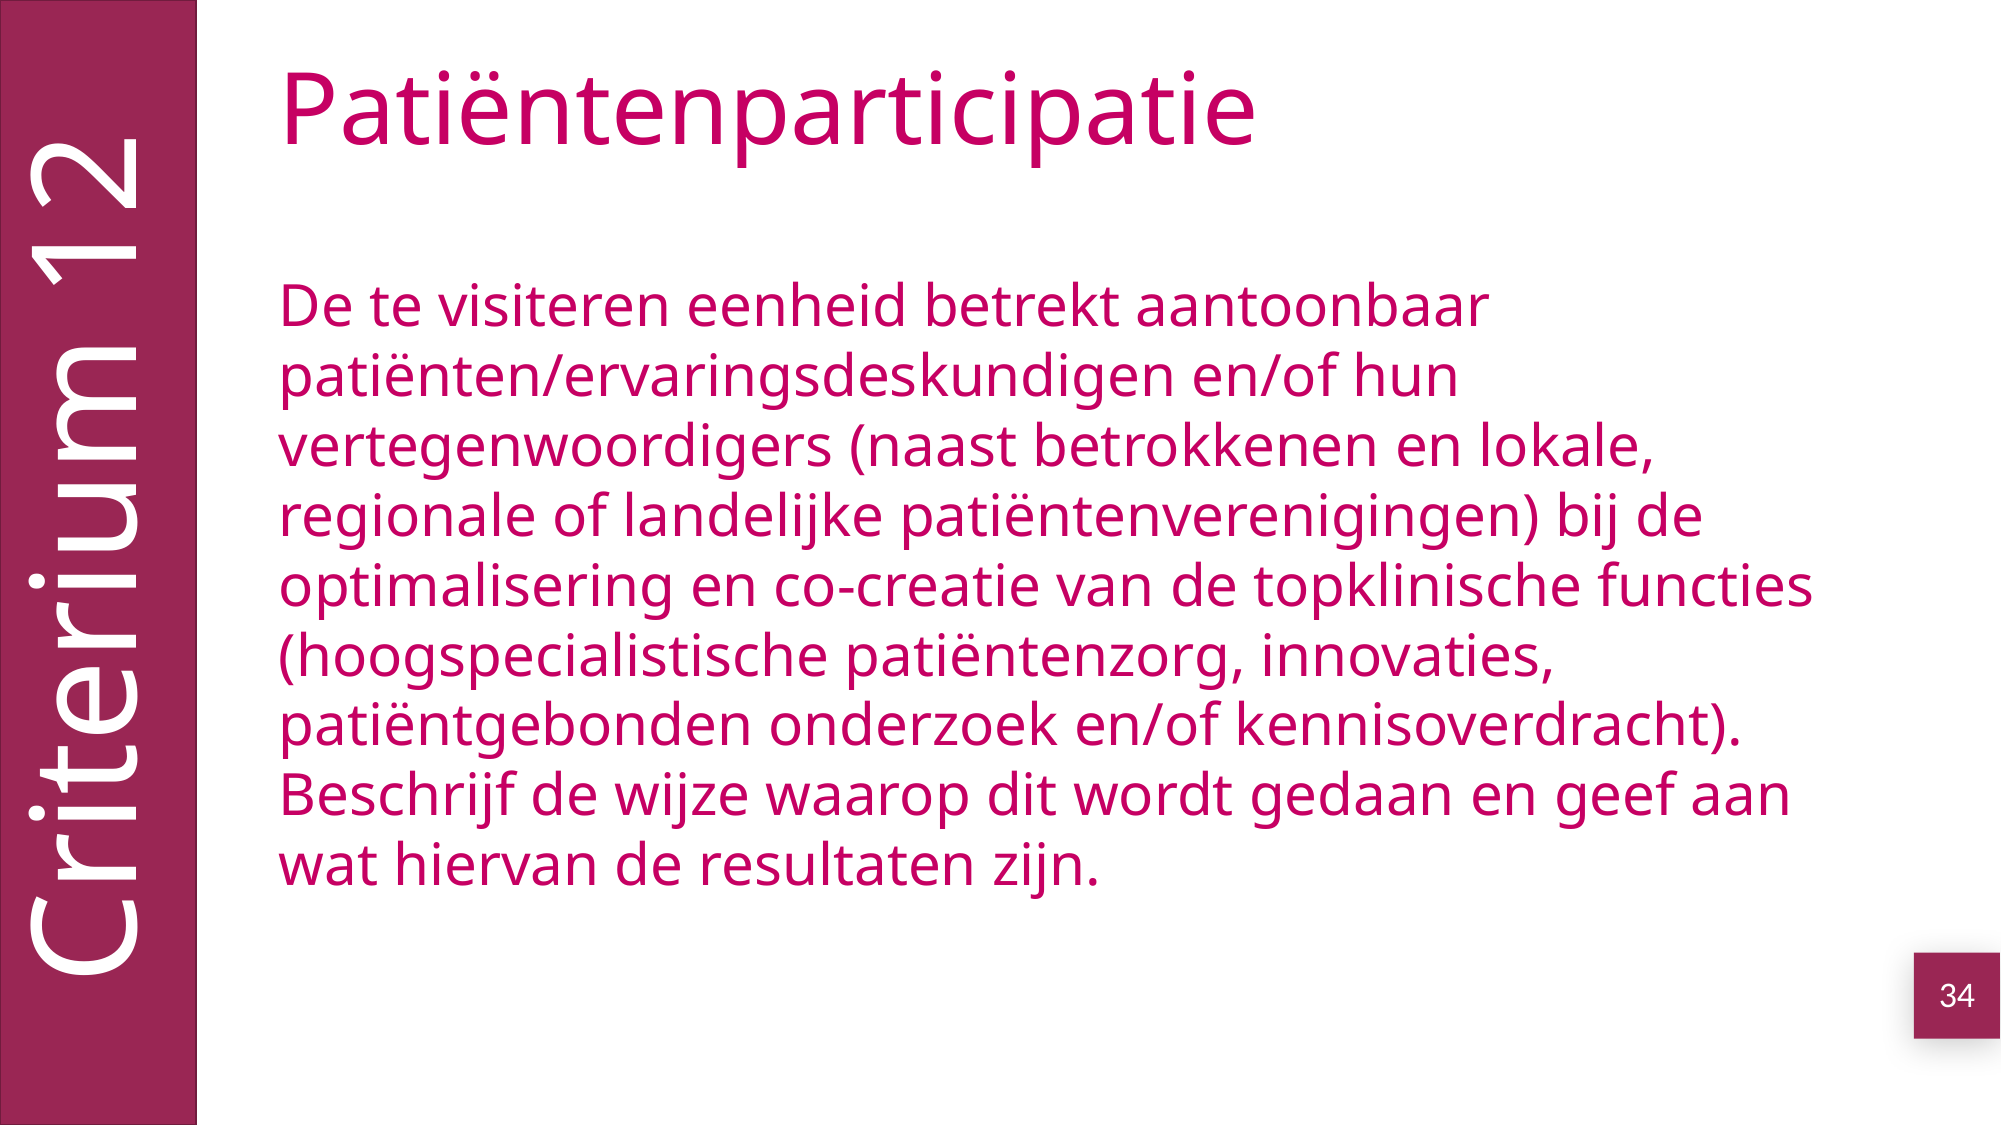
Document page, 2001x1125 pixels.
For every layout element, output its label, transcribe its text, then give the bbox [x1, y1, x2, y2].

text_box [0, 0, 197, 1125]
text_box Criterium 12 [0, 0, 190, 1117]
text_box De te visiteren eenheid betrekt aantoonbaar patiënten/ervaringsdeskundigen en/of hun vertegenwoordigers (naast betrokkenen en lokale, regionale of landelijke patiëntenverenigingen) bij de optimalisering en co-creatie van de topklinische functies (hoogspecialistische patiëntenzorg, innovaties, patiëntgebonden onderzoek en/of kennisoverdracht). Beschrijf de wijze waarop dit wordt gedaan en geef aan wat hiervan de resultaten zijn. [264, 180, 1922, 905]
text_box Patiëntenparticipatie [264, 37, 1897, 173]
